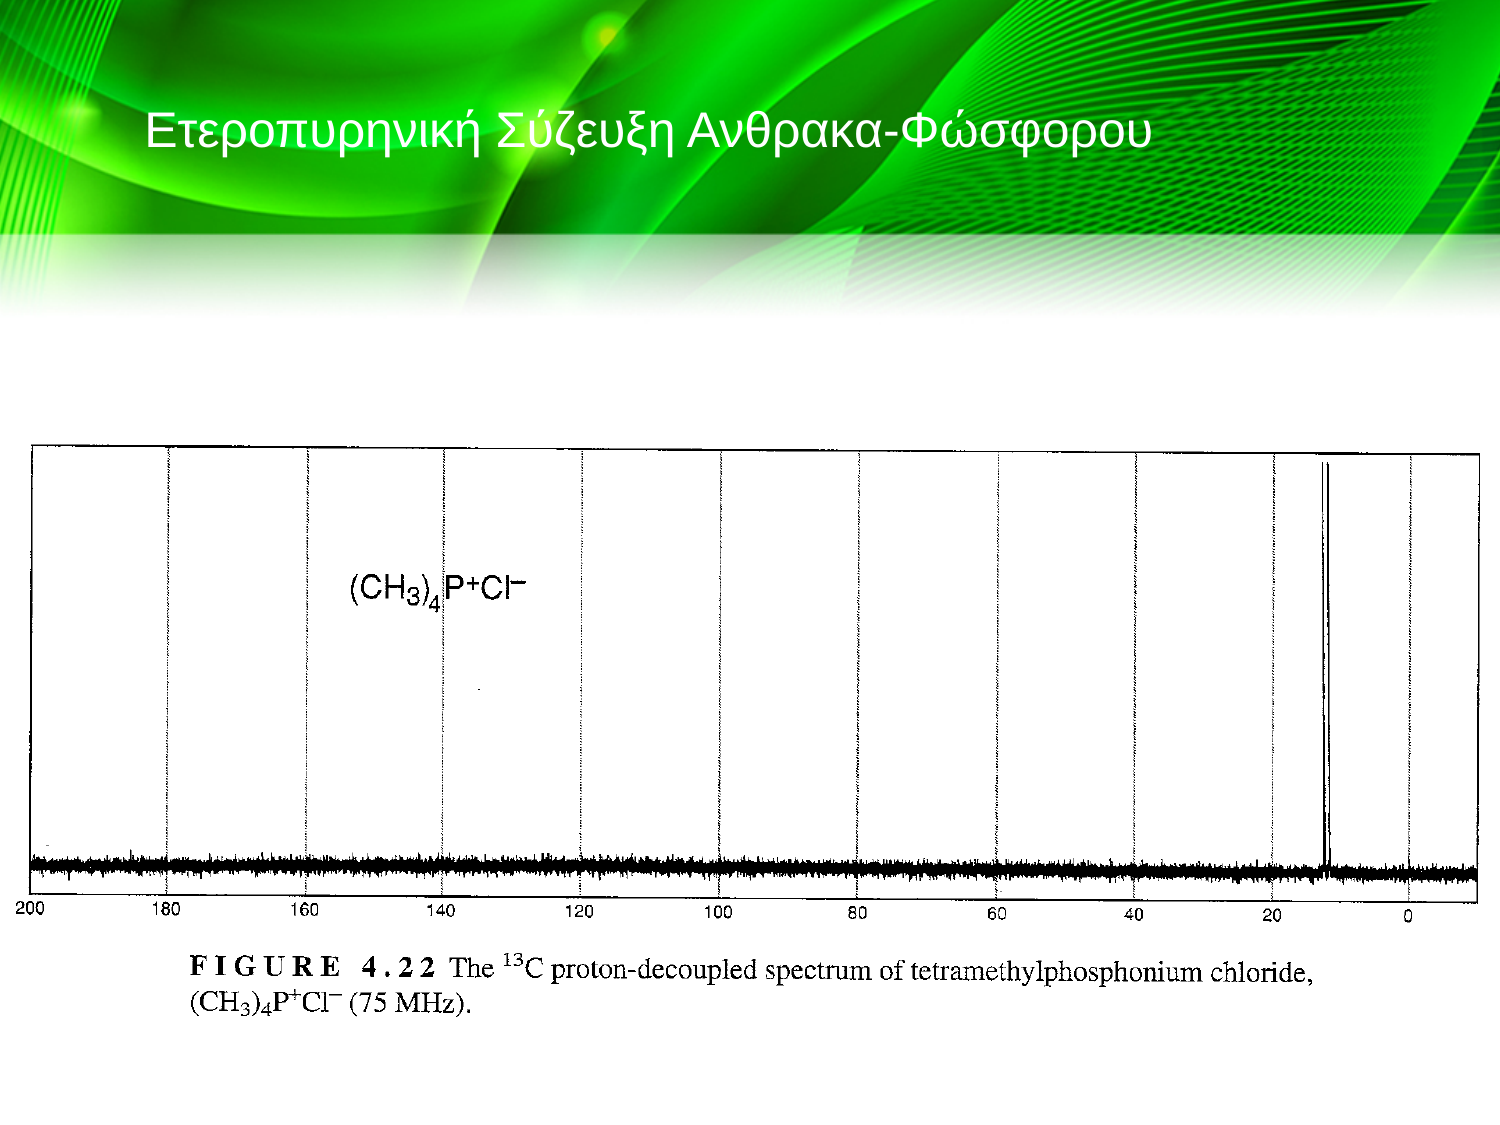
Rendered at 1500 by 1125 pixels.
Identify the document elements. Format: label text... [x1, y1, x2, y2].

picture [0, 389, 1500, 1040]
text_box Ετεροπυρηνική Σύζευξη Ανθρακα-Φώσφορου [129, 89, 1169, 165]
